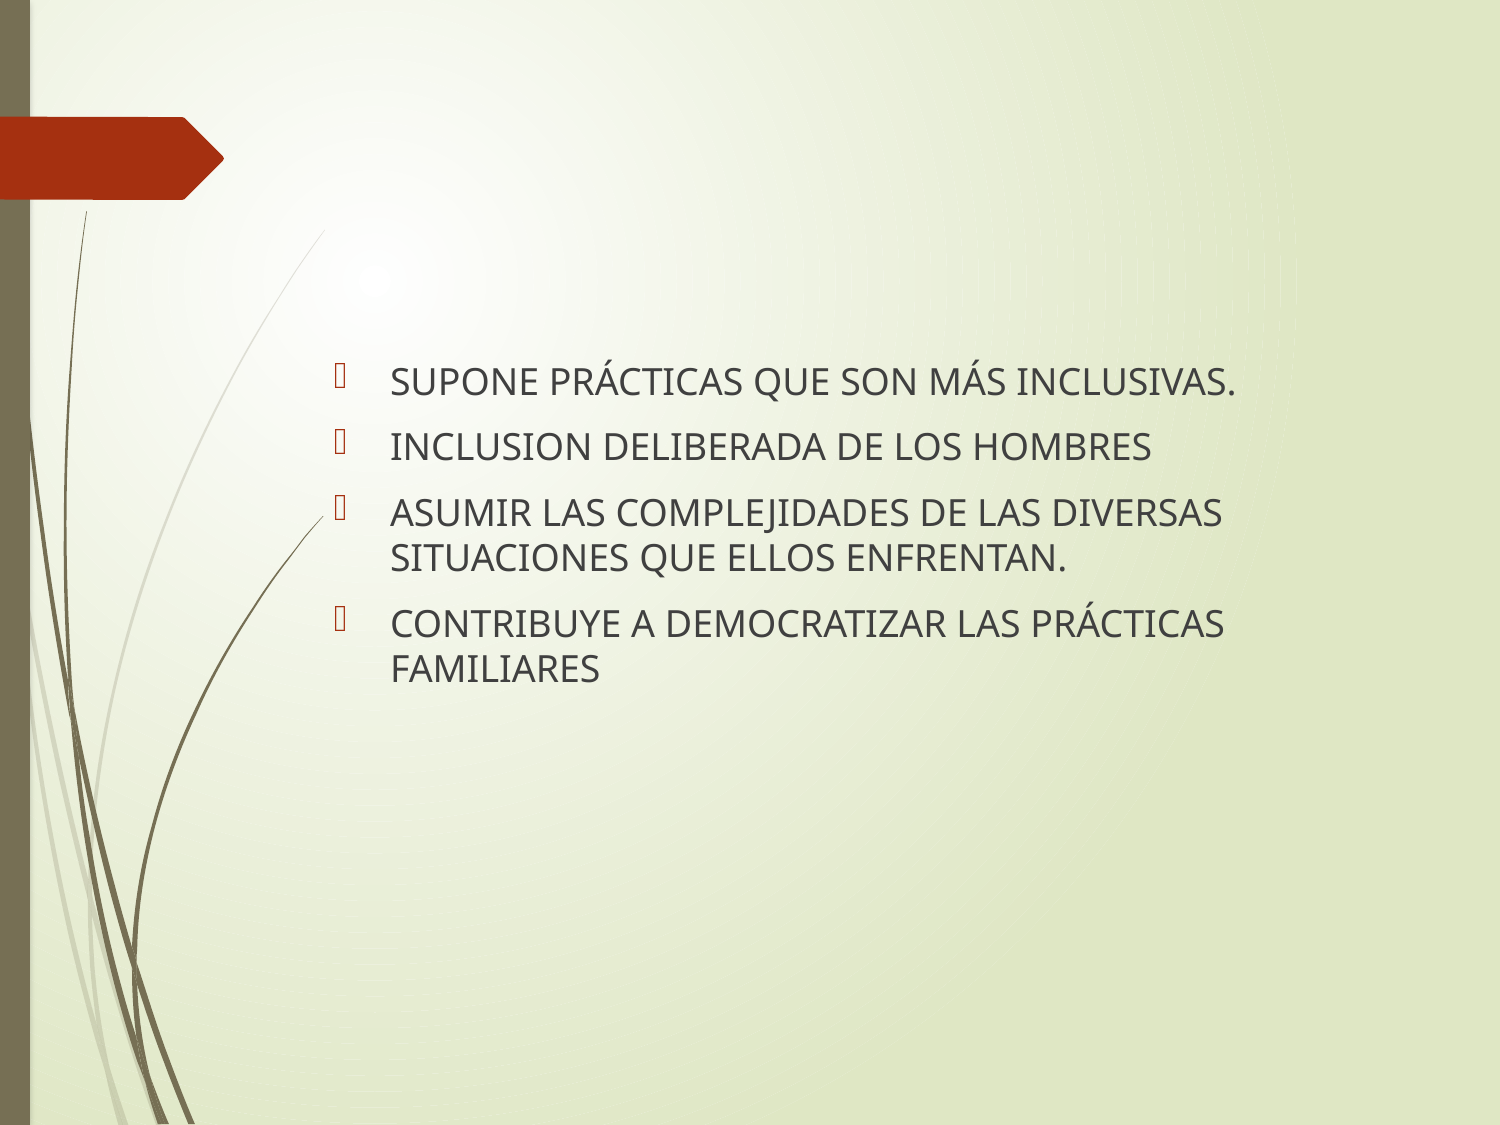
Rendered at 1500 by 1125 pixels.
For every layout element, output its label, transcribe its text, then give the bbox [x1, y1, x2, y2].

list SUPONE PRÁCTICAS QUE SON MÁS INCLUSIVAS. INCLUSION DELIBERADA DE LOS HOMBRES ASUMIR LAS COMPLEJIDADES DE LAS DIVERSAS SITUACIONES QUE ELLOS ENFRENTAN. CONTRIBUYE A DEMOCRATIZAR LAS PRÁCTICAS FAMILIARES [318, 350, 1400, 970]
